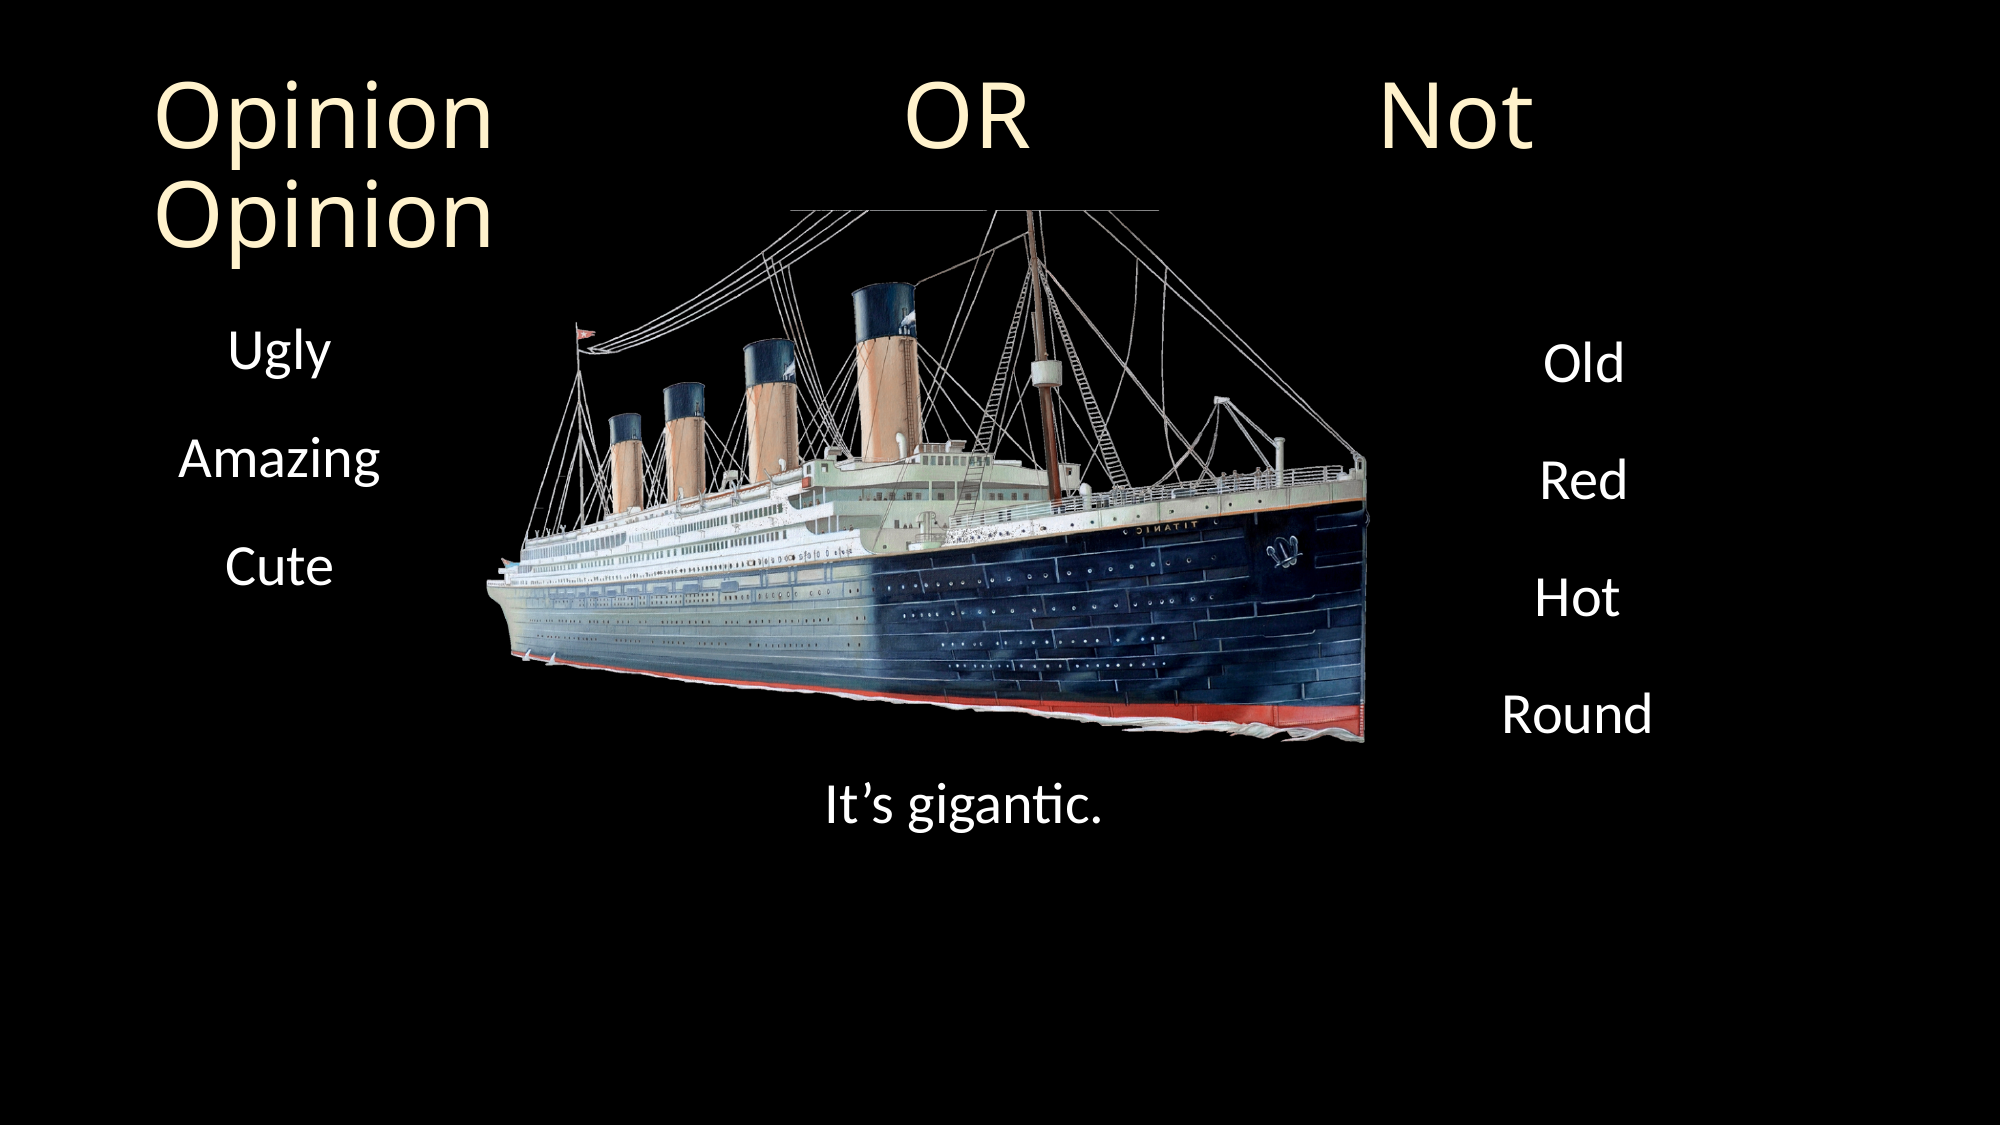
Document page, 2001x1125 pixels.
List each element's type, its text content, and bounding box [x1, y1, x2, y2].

text_box It’s gigantic. [719, 765, 1211, 867]
text_box Old [1375, 324, 1844, 427]
text_box Hot [1375, 559, 1844, 661]
text_box Red [1375, 441, 1844, 544]
title Opinion OR Not Opinion [137, 59, 1863, 278]
picture [483, 210, 1375, 744]
text_box Round [1325, 676, 1844, 778]
text_box Amazing [27, 419, 483, 522]
text_box Cute [27, 528, 483, 630]
list Ugly [27, 311, 483, 414]
